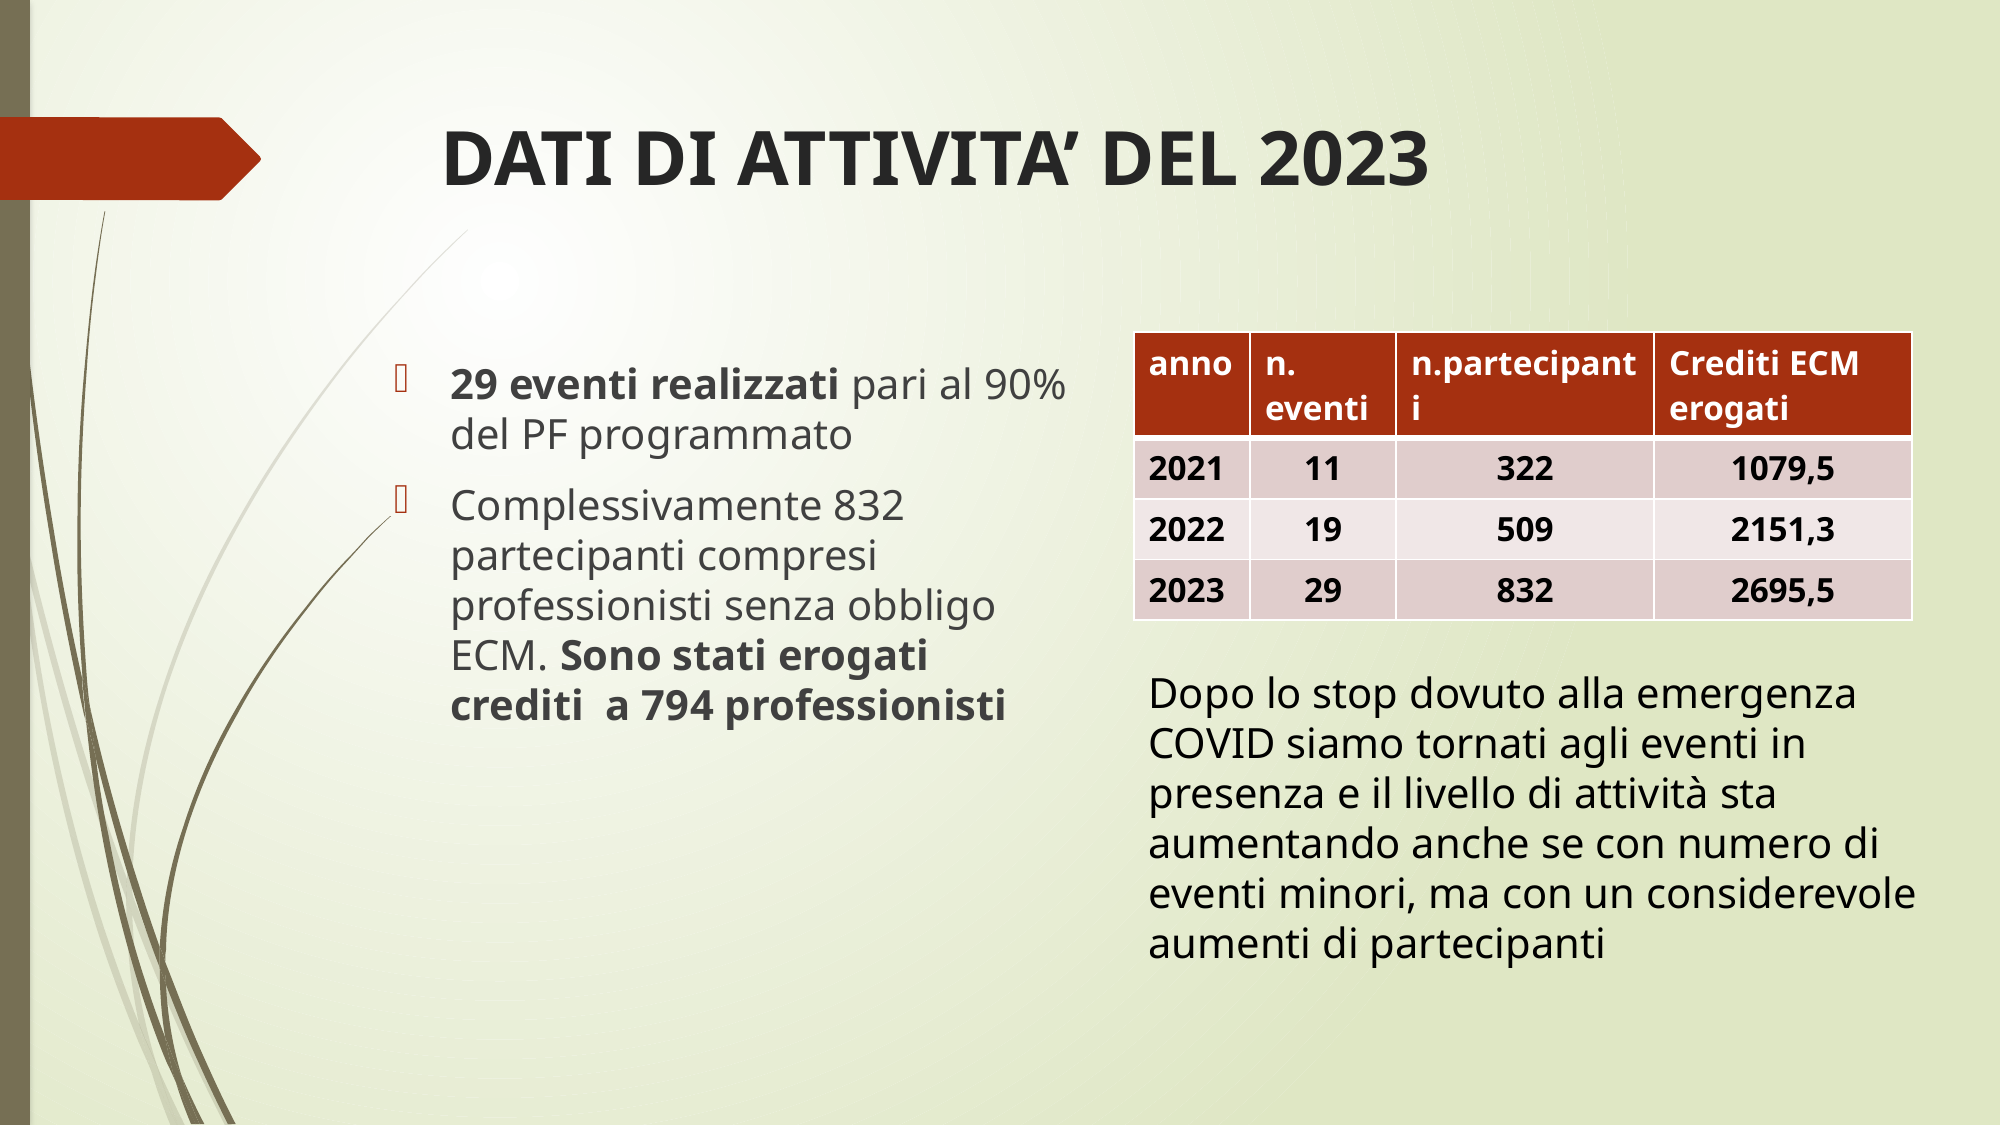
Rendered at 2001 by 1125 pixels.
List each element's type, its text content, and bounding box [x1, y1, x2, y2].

title DATI DI ATTIVITA’ DEL 2023 [425, 102, 1888, 313]
table_cell 11 [1251, 441, 1395, 498]
table_header n. eventi [1251, 333, 1395, 435]
table_cell 322 [1397, 441, 1653, 498]
table_cell 19 [1251, 500, 1395, 559]
table_cell 29 [1251, 560, 1395, 619]
text_box Dopo lo stop dovuto alla emergenza COVID siamo tornati agli eventi in presenza e il livello di attività sta aumentando anche se con numero di eventi minori, ma con un considerevole aumenti di partecipanti [1133, 659, 1933, 975]
table_cell 2151,3 [1655, 500, 1911, 559]
table_header n.partecipanti [1397, 333, 1653, 435]
table_cell 832 [1397, 560, 1653, 619]
table_cell 2023 [1135, 560, 1249, 619]
table_header anno [1135, 333, 1249, 435]
table_header Crediti ECM erogati [1655, 333, 1911, 435]
list 29 eventi realizzati pari al 90% del PF programmato Complessivamente 832 partecipanti compresi professionisti senza obbligo ECM. Sono stati erogati crediti a 794 professionisti [379, 350, 1087, 970]
table_cell 1079,5 [1655, 441, 1911, 498]
table_cell 509 [1397, 500, 1653, 559]
table_cell 2695,5 [1655, 560, 1911, 619]
table_cell 2022 [1135, 500, 1249, 559]
table_cell 2021 [1135, 441, 1249, 498]
